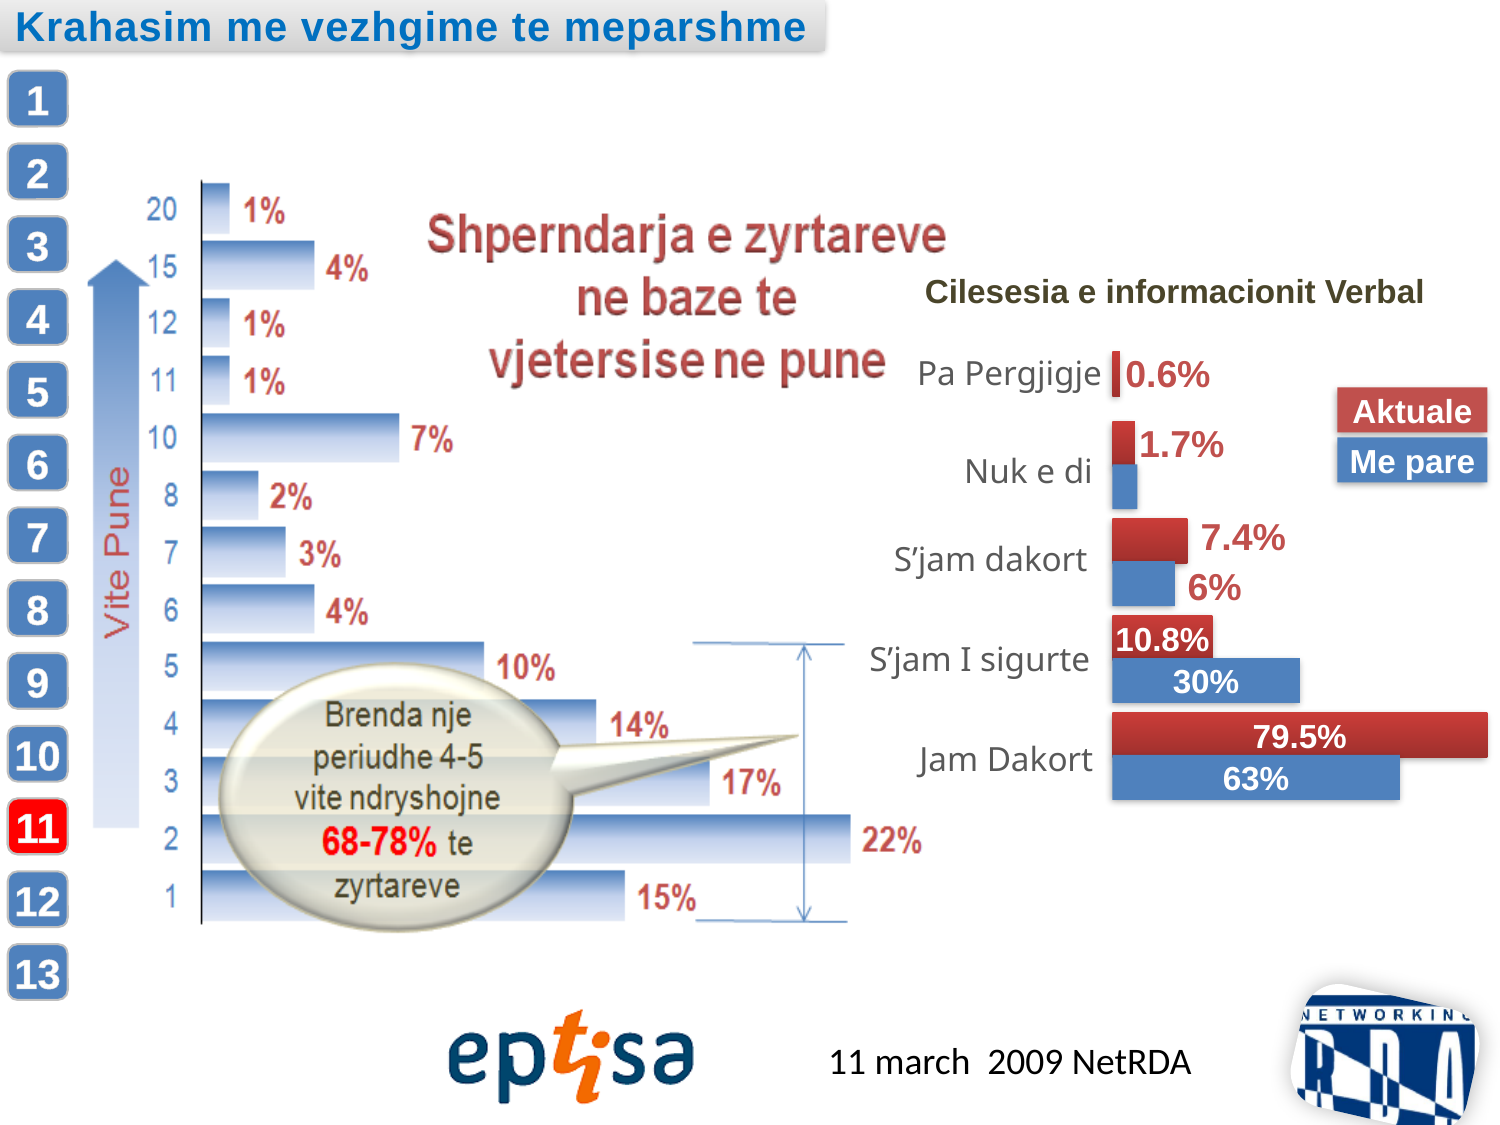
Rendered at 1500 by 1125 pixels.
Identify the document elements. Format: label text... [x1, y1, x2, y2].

text_box S’jam dakort [954, 537, 1088, 578]
picture [437, 1003, 713, 1110]
text_box 10.8% [1112, 615, 1213, 657]
text_box 1.7% [1139, 412, 1225, 473]
text_box Nuk e di [963, 450, 1093, 491]
text_box 6% [1187, 562, 1242, 608]
text_box Cilesesia e informacionit Verbal [954, 262, 1475, 318]
text_box Aktuale [1337, 387, 1488, 433]
text_box [1112, 561, 1175, 607]
text_box 11 [5, 796, 70, 857]
text_box [1112, 464, 1138, 510]
picture [87, 174, 951, 942]
text_box [1112, 351, 1120, 397]
text_box [1112, 421, 1135, 463]
text_box Pa Pergjigje [954, 352, 1103, 393]
text_box Jam Dakort [954, 737, 1094, 778]
text_box [1112, 518, 1188, 564]
text_box 7.4% [1200, 512, 1287, 558]
text_box Krahasim me vezhgime te meparshme [0, 0, 826, 51]
picture [1290, 984, 1480, 1125]
text_box Me pare [1337, 437, 1488, 483]
text_box S’jam I sigurte [954, 637, 1091, 678]
text_box 63% [1112, 754, 1400, 800]
text_box 30% [1112, 658, 1300, 703]
text_box 79.5% [1112, 712, 1488, 758]
text_box 0.6% [1125, 350, 1211, 396]
